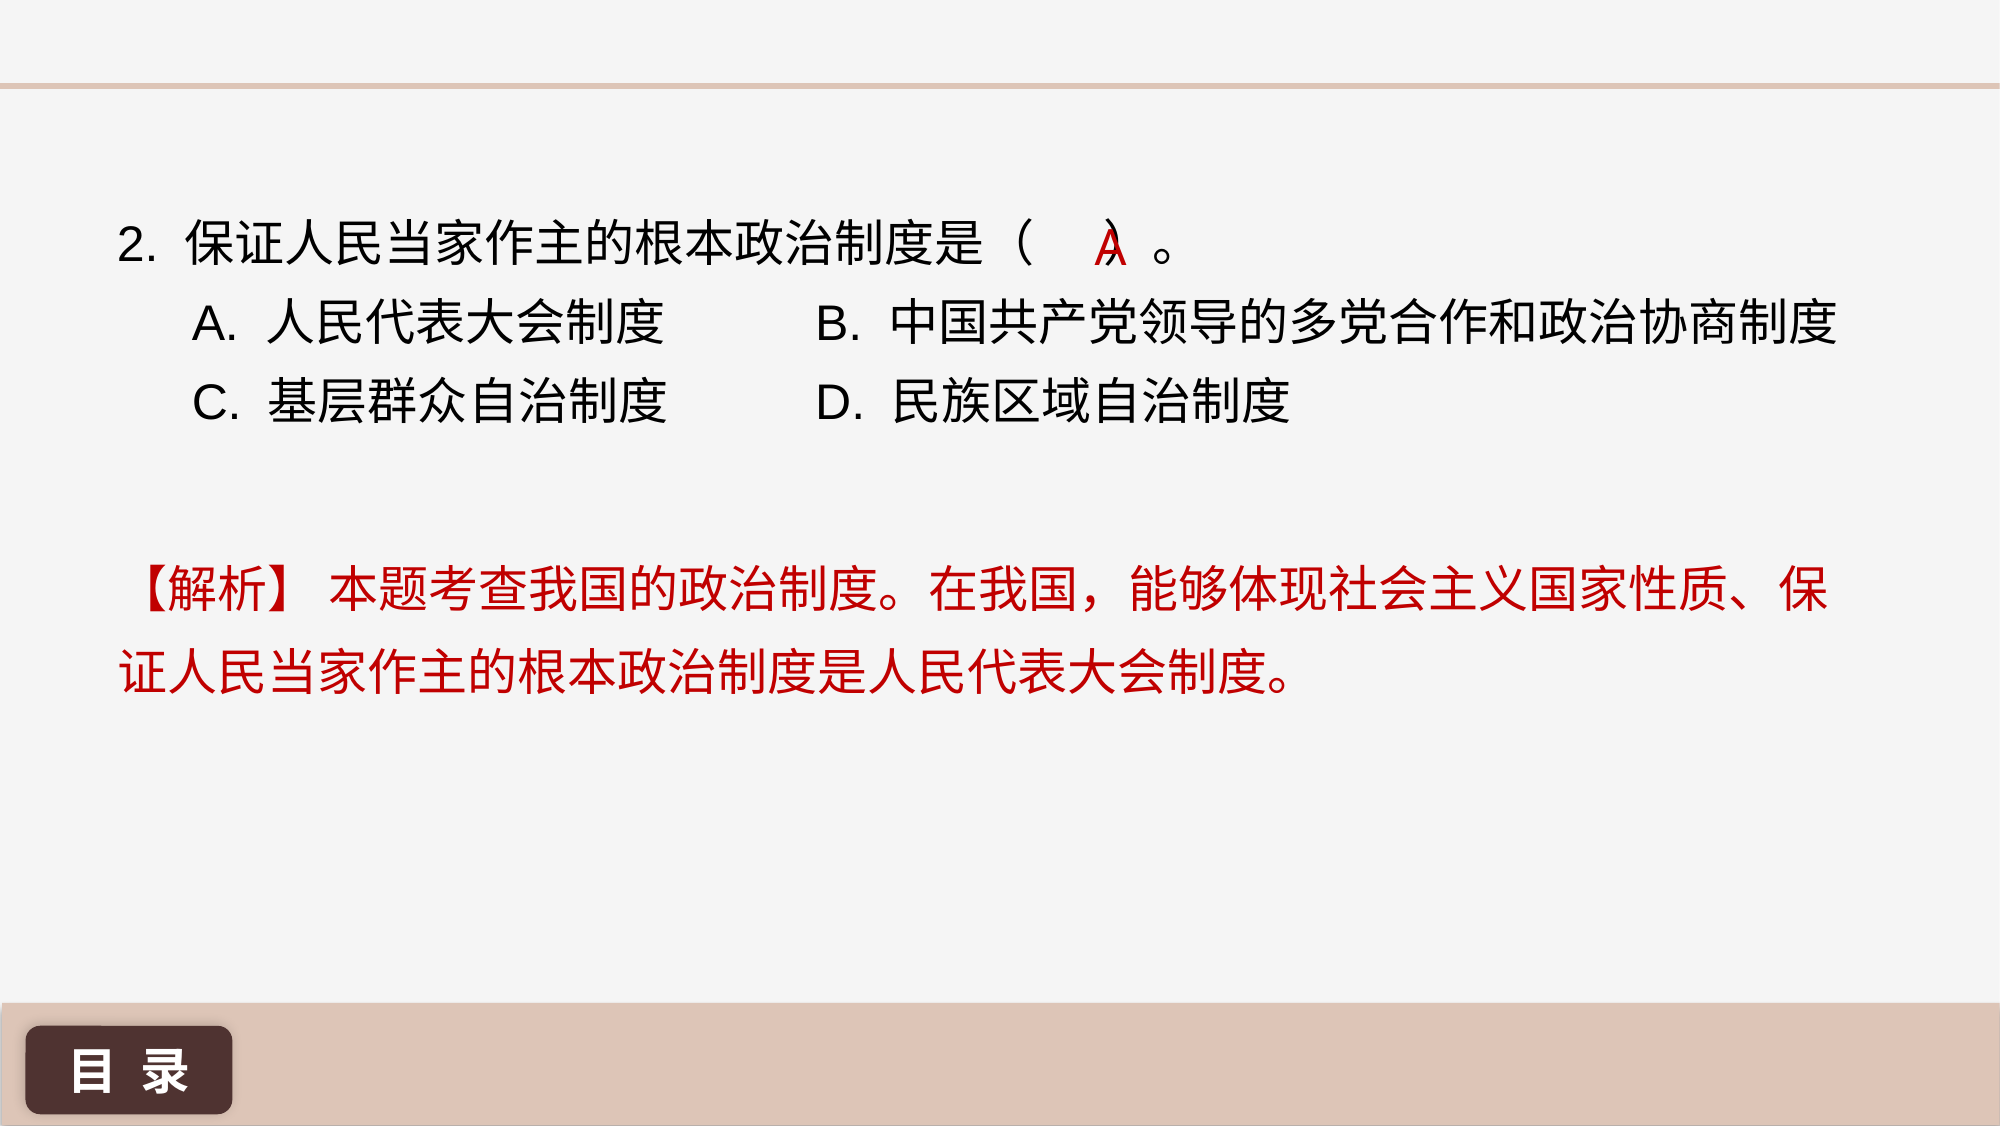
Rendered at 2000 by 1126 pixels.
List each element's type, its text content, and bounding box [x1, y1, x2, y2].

text_box 【解析】 本题考查我国的政治制度。在我国，能够体现社会主义国家性质、保证人民当家作主的根本政治制度是人民代表大会制度。 [102, 526, 1890, 775]
text_box A [1035, 184, 1187, 288]
text_box 2. 保证人民当家作主的根本政治制度是（ ）。 A. 人民代表大会制度 B. 中国共产党领导的多党合作和政治协商制度 C. 基层群众自治制度 D. 民族区域自治制度 [102, 184, 1916, 437]
